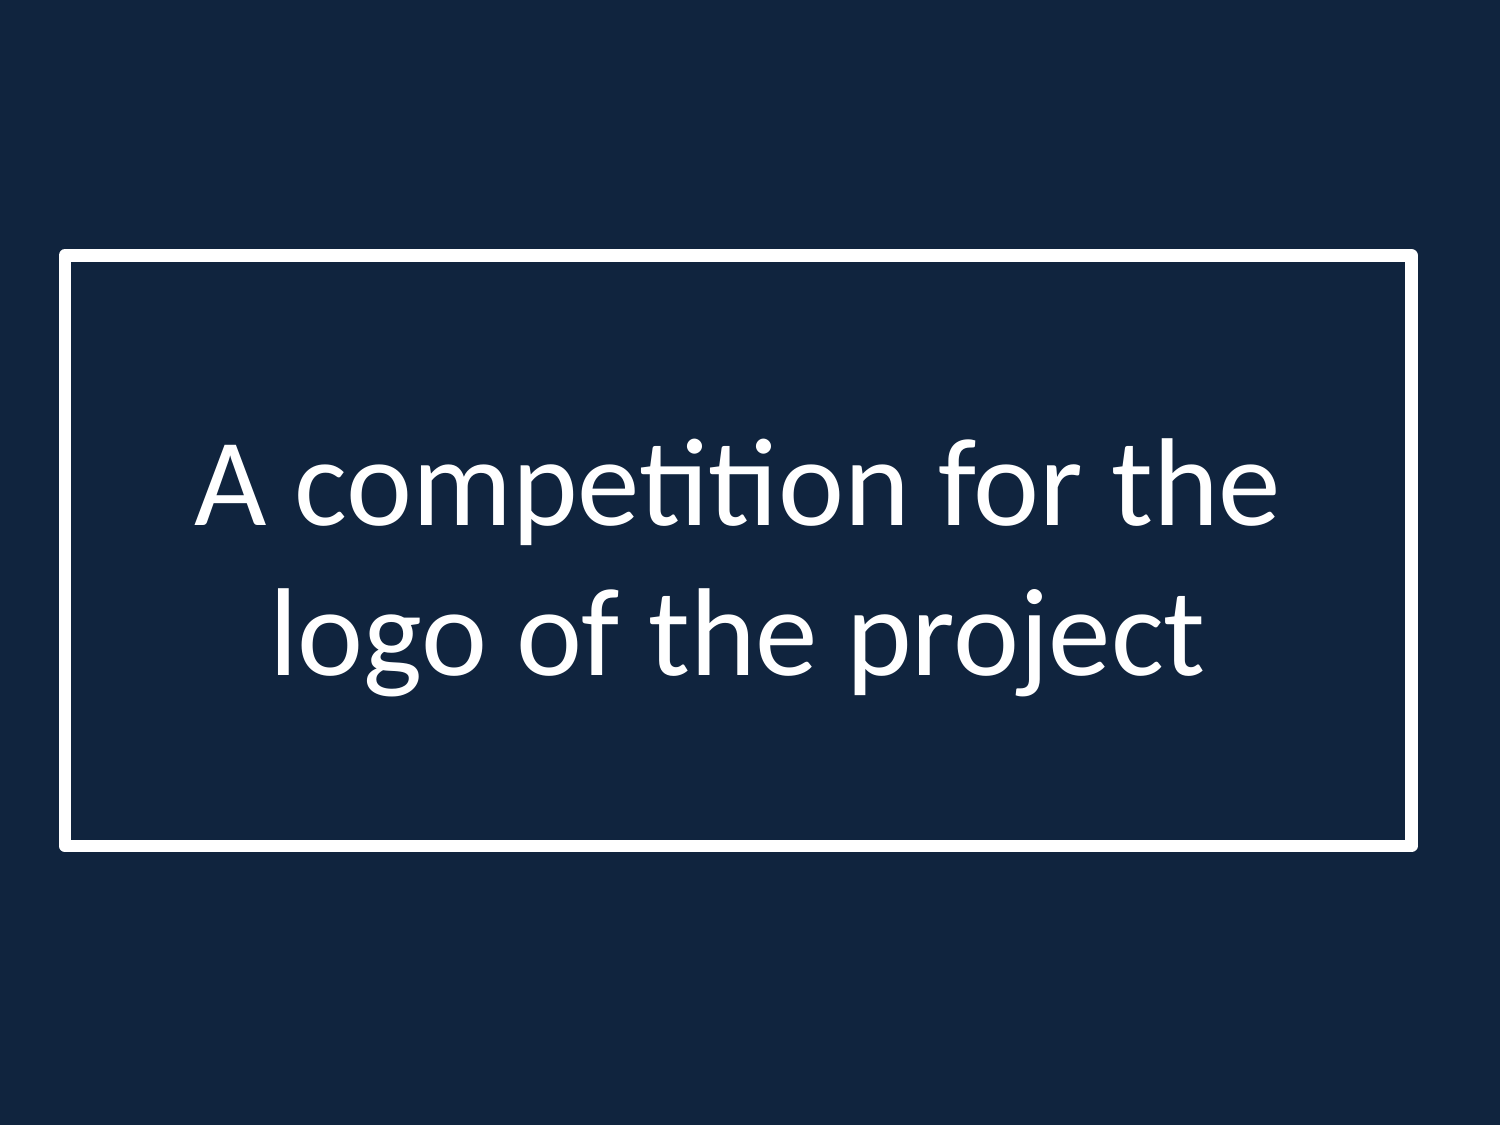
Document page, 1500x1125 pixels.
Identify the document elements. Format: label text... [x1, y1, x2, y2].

title A competition for the logo of the project [64, 255, 1412, 846]
